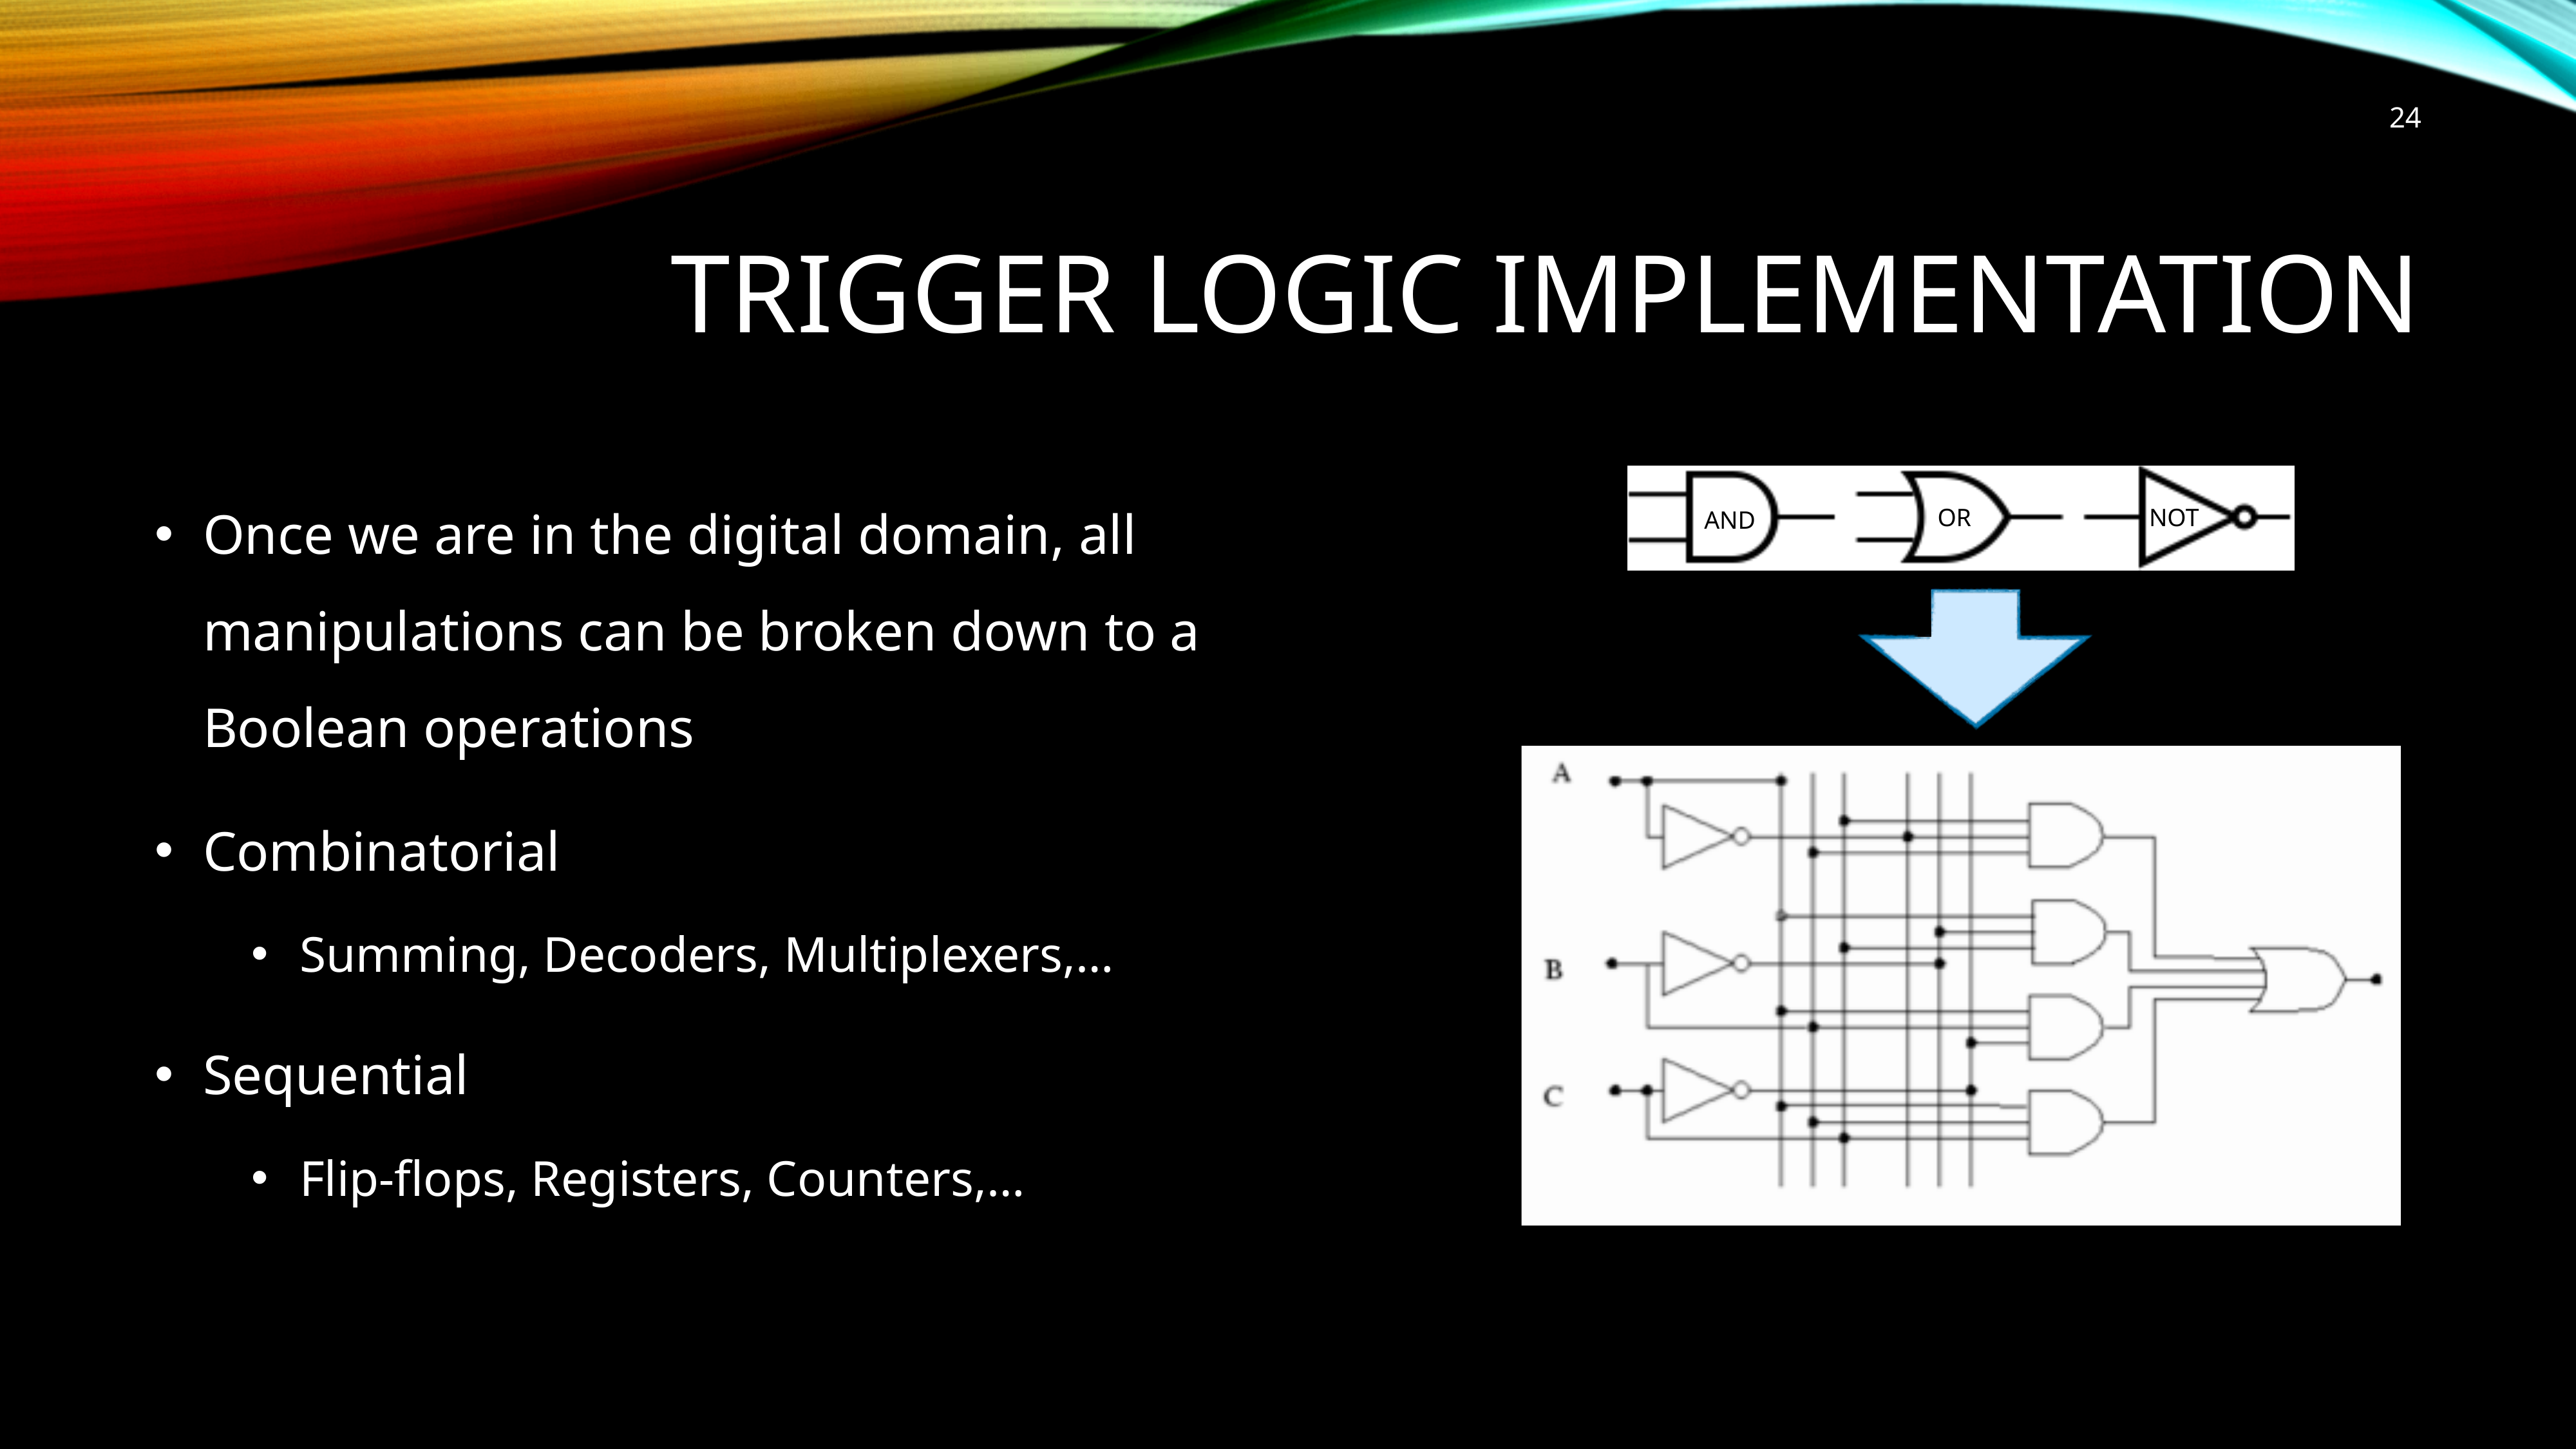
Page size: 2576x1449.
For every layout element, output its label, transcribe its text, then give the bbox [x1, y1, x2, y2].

slide_number 24 [1851, 80, 2431, 158]
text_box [1521, 465, 2401, 1226]
title Trigger logic implementation [612, 161, 2431, 435]
picture [0, 0, 2576, 305]
list Once we are in the digital domain, all manipulations can be broken down to a Boolean operations Combinatorial Summing, Decoders, Multiplexers,… Sequential Flip-flops, Registers, Counters,… [145, 464, 1272, 1314]
